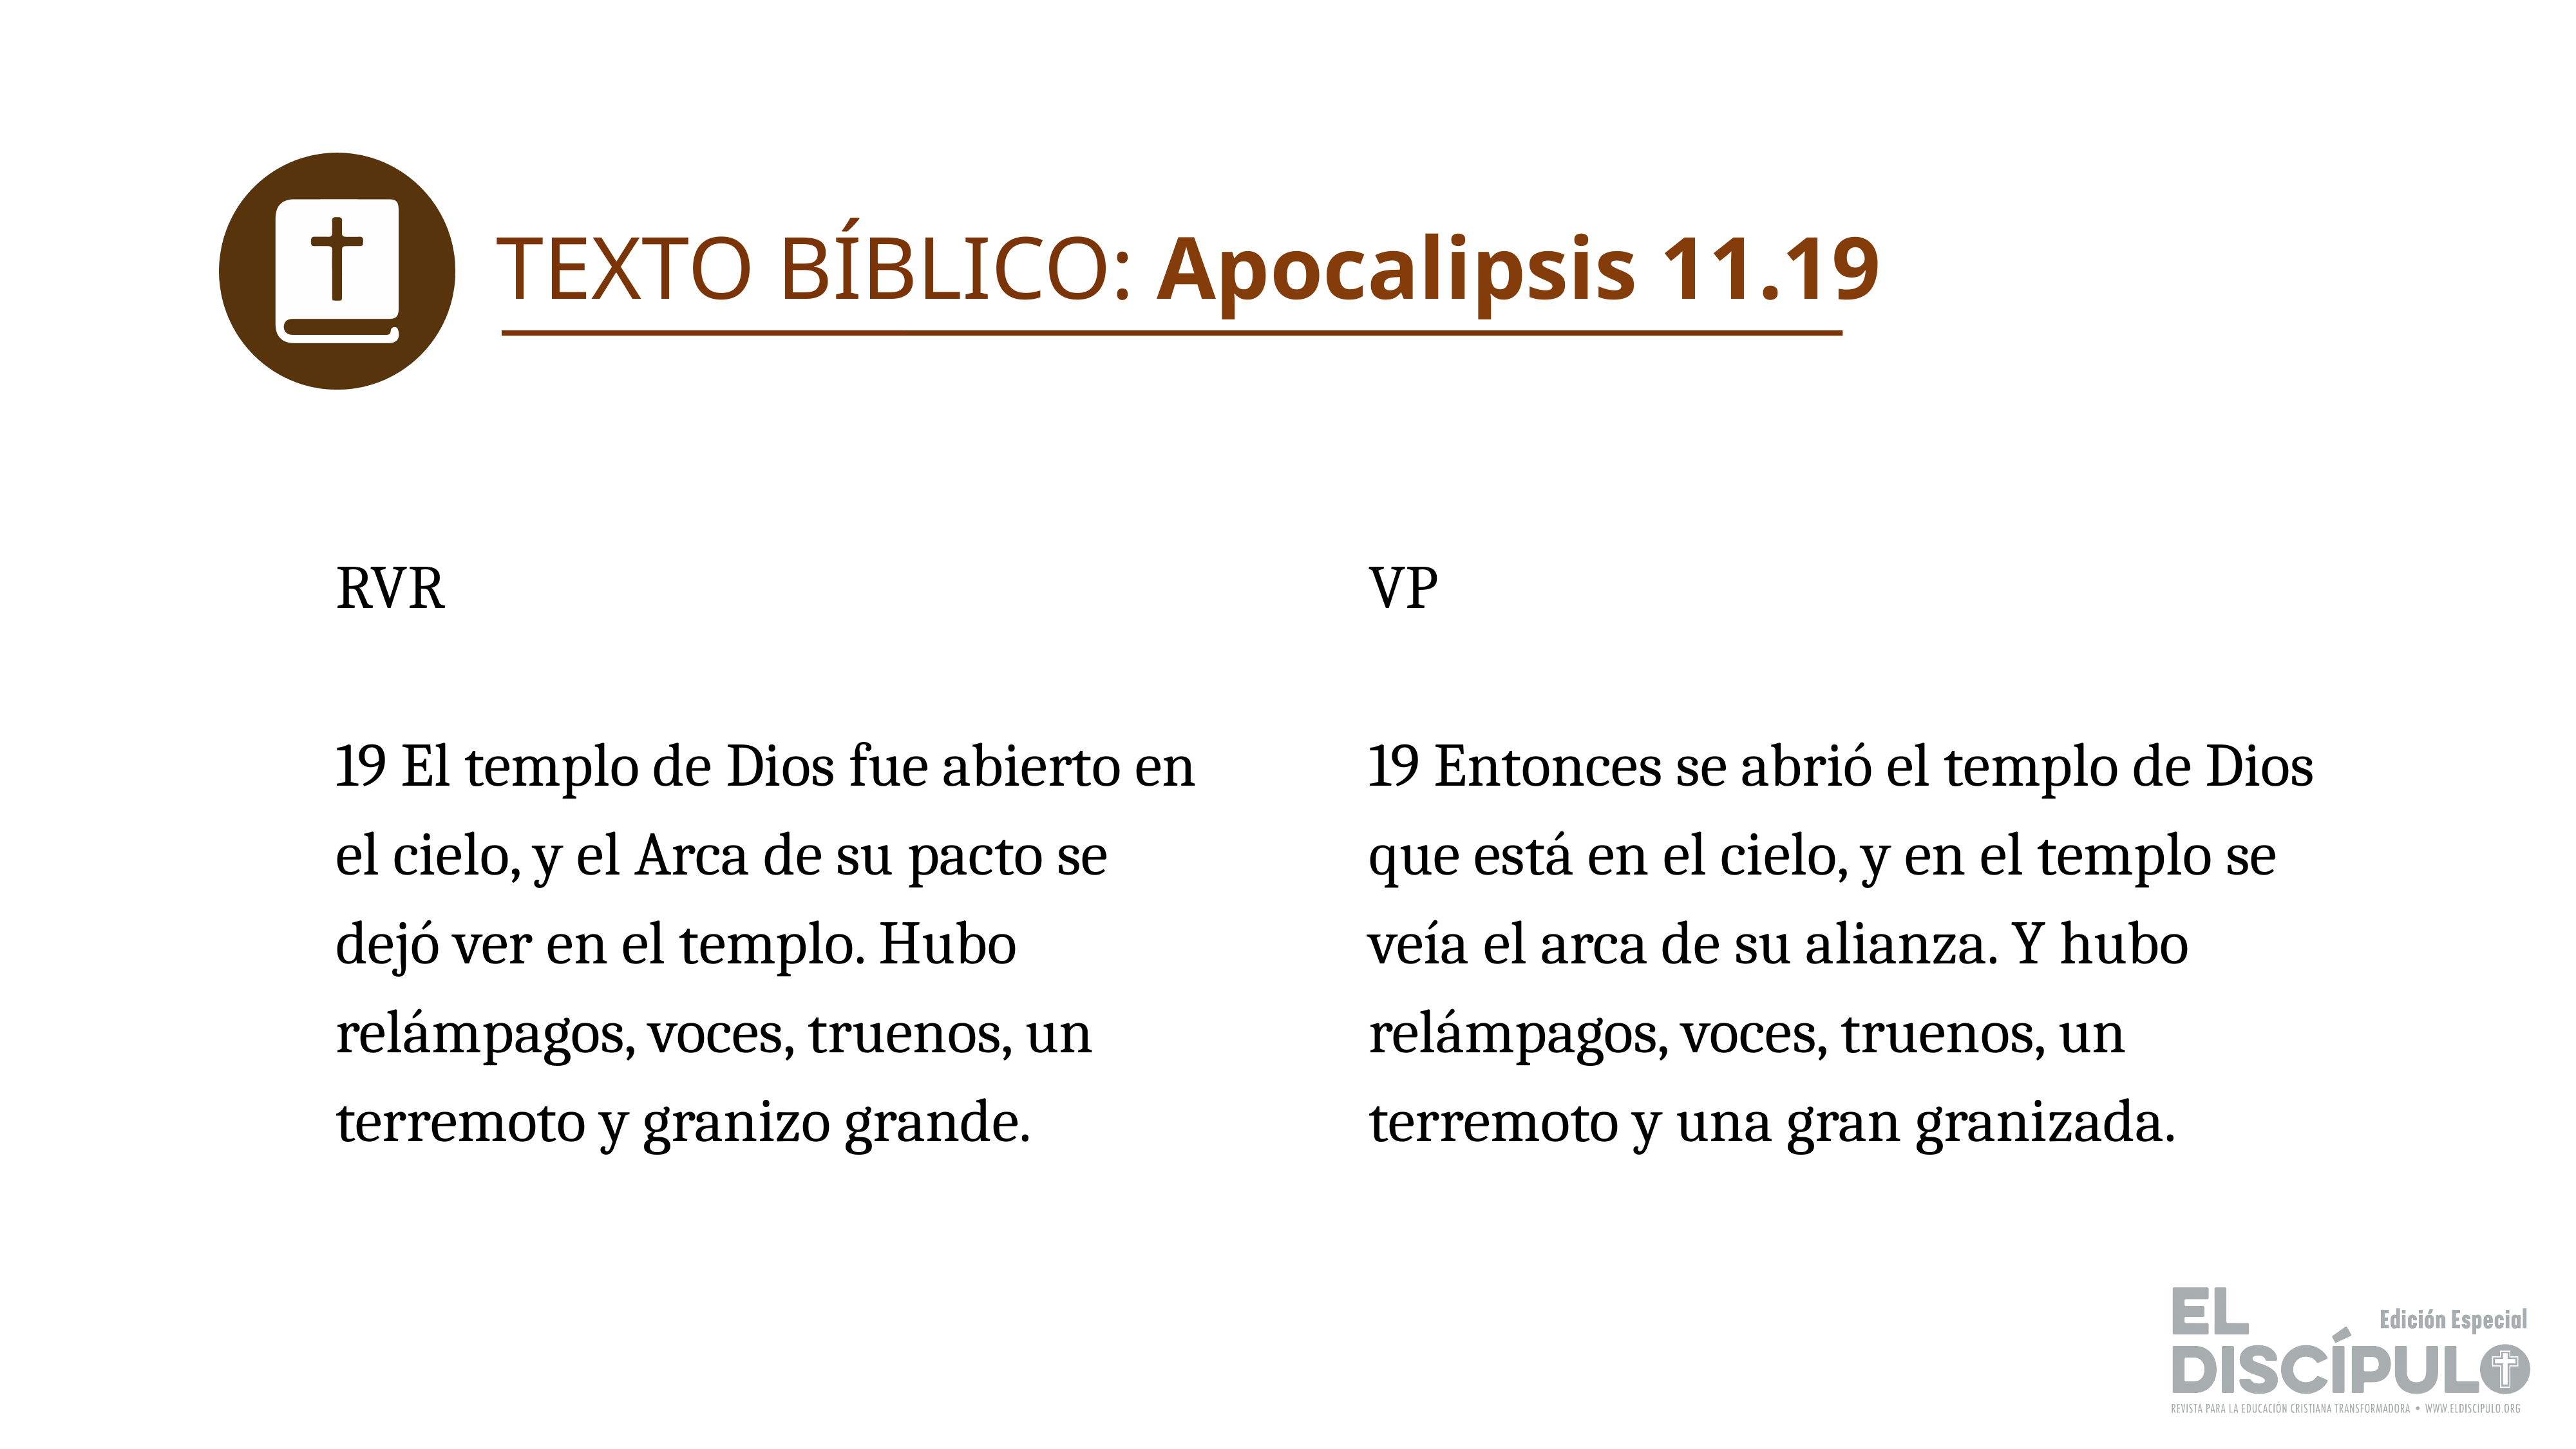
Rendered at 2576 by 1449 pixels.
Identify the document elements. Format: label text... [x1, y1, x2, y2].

text_box RVR 19 El templo de Dios fue abierto en el cielo, y el Arca de su pacto se dejó ver en el templo. Hubo relámpagos, voces, truenos, un terremoto y granizo grande. [325, 521, 1234, 1165]
picture [218, 153, 455, 390]
text_box VP 19 Entonces se abrió el templo de Dios que está en el cielo, y en el templo se veía el arca de su alianza. Y hubo relámpagos, voces, truenos, un terremoto y una gran granizada. [1358, 521, 2331, 1165]
picture [2171, 1287, 2530, 1416]
title TEXTO BÍBLICO: Apocalipsis 11.19 [486, 208, 2331, 334]
